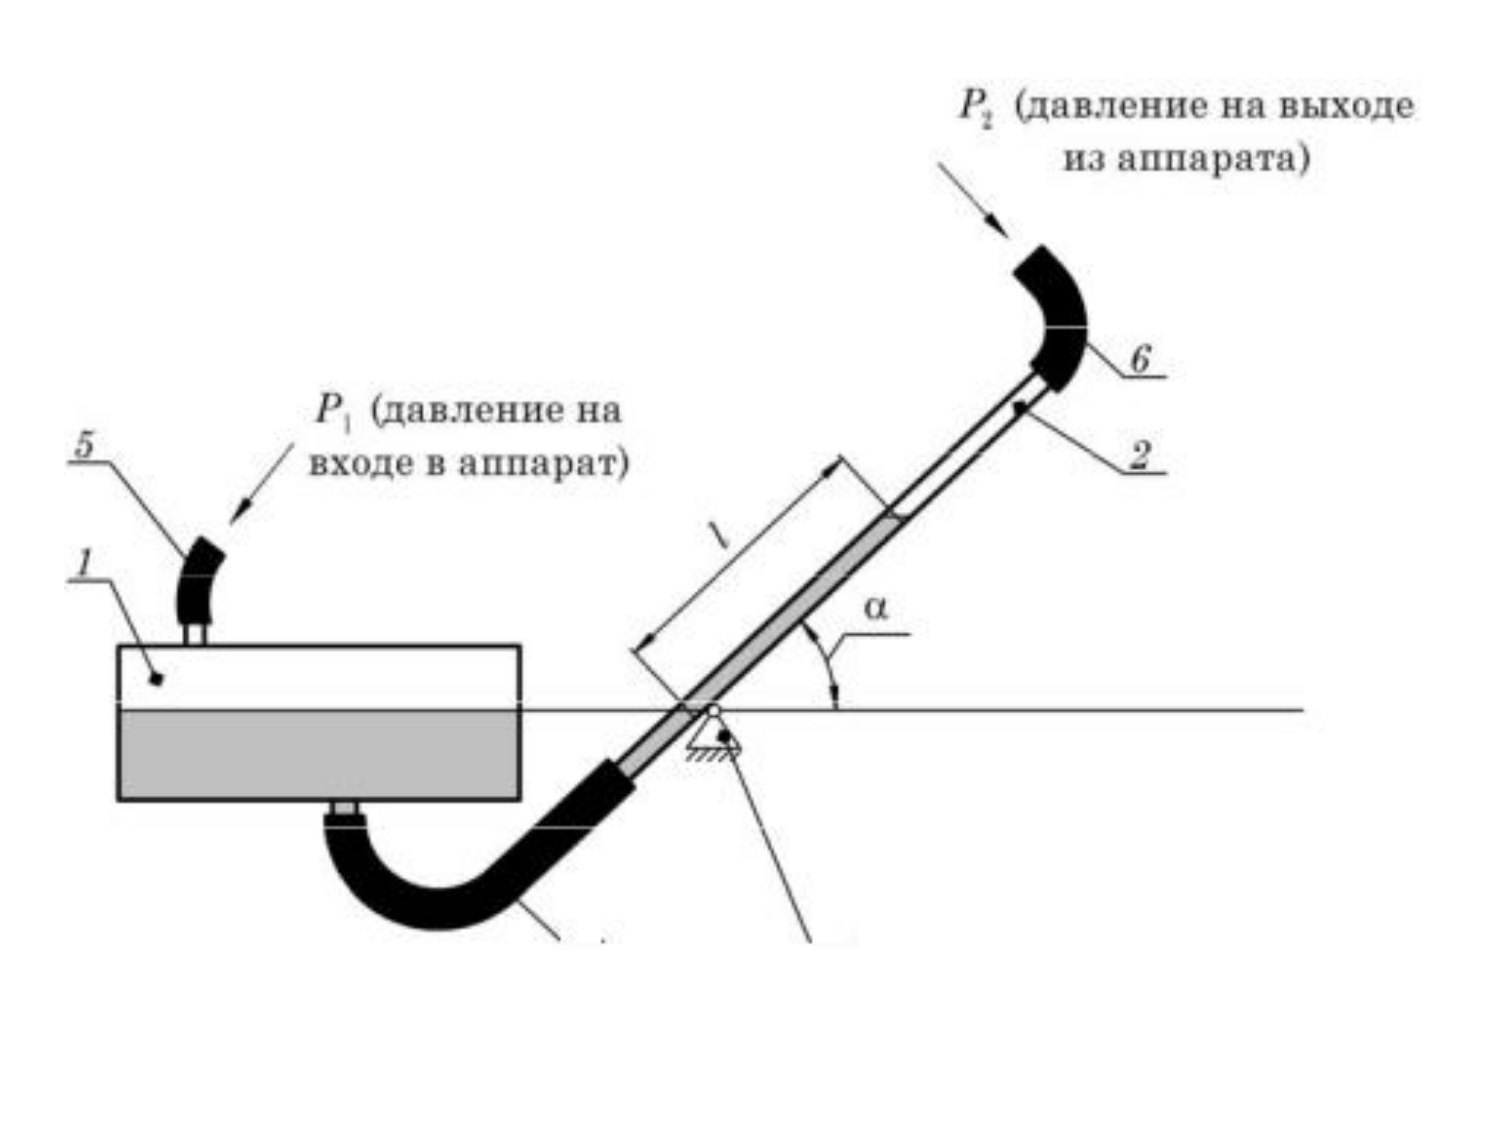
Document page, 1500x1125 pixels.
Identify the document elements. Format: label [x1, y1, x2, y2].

picture [64, 77, 1440, 953]
